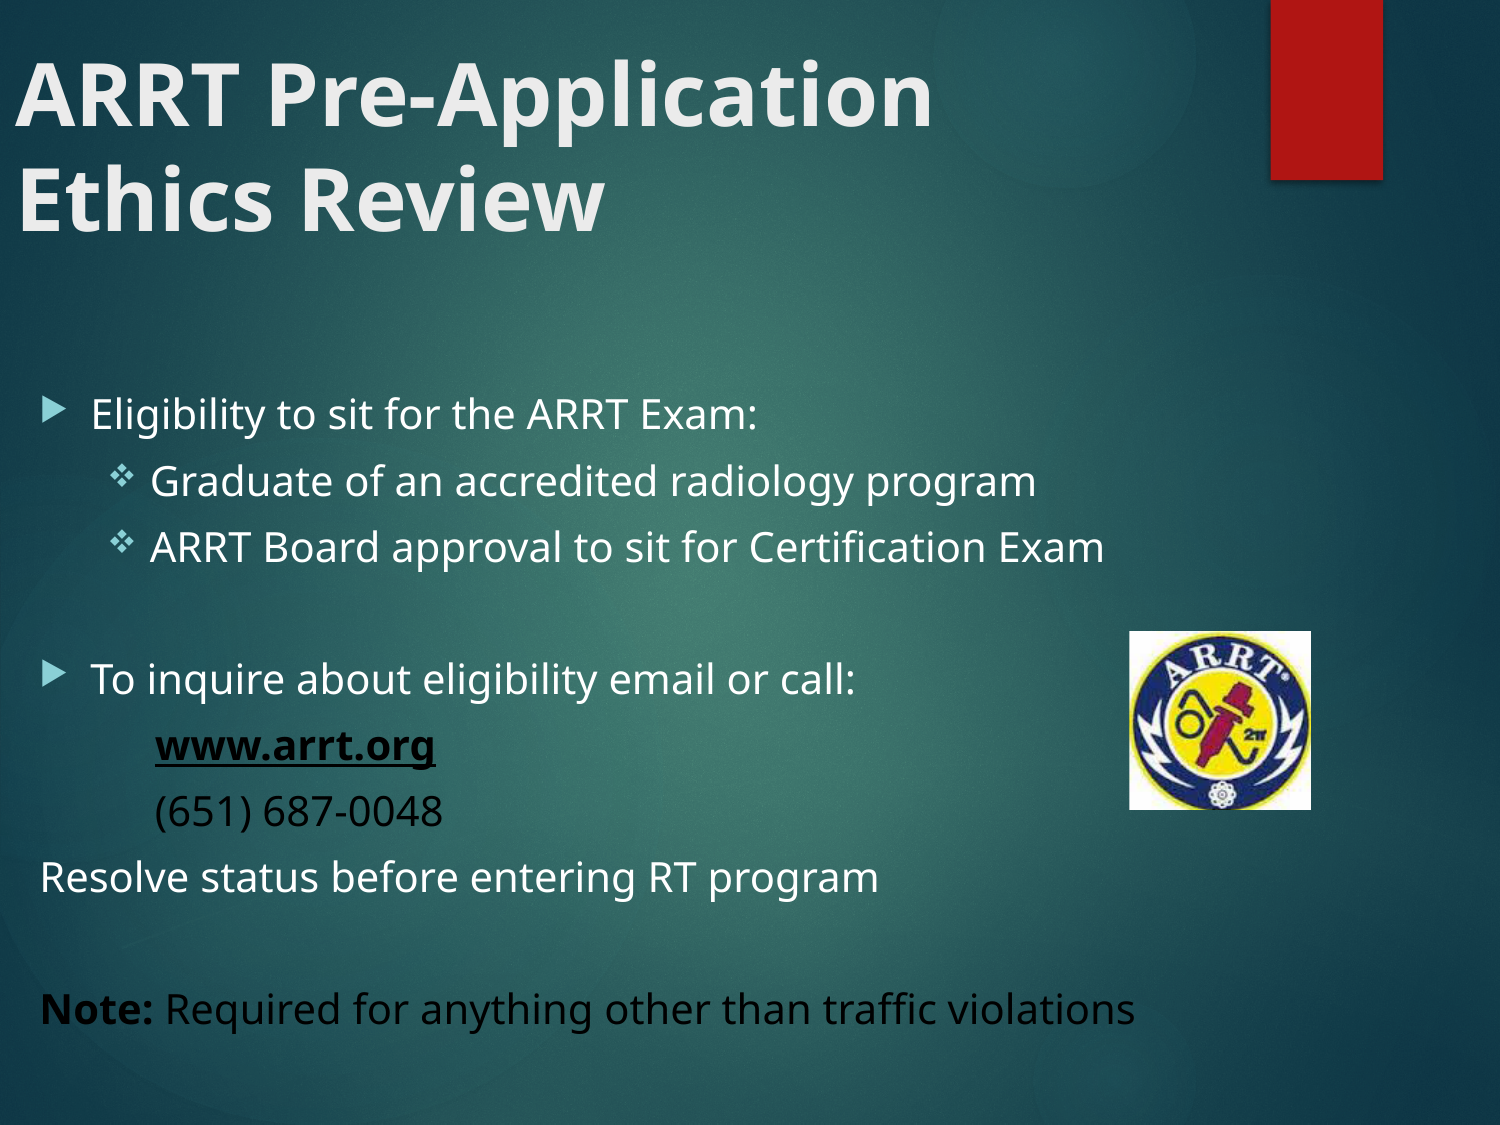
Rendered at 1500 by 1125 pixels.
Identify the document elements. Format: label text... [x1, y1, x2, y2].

list Eligibility to sit for the ARRT Exam: Graduate of an accredited radiology program ARRT Board approval to sit for Certification Exam To inquire about eligibility email or call: www.arrt.org (651) 687-0048 Resolve status before entering RT program Note: Required for anything other than traffic violations [24, 326, 1400, 1046]
title ARRT Pre-Application Ethics Review [0, 31, 1500, 248]
picture [1129, 630, 1312, 811]
